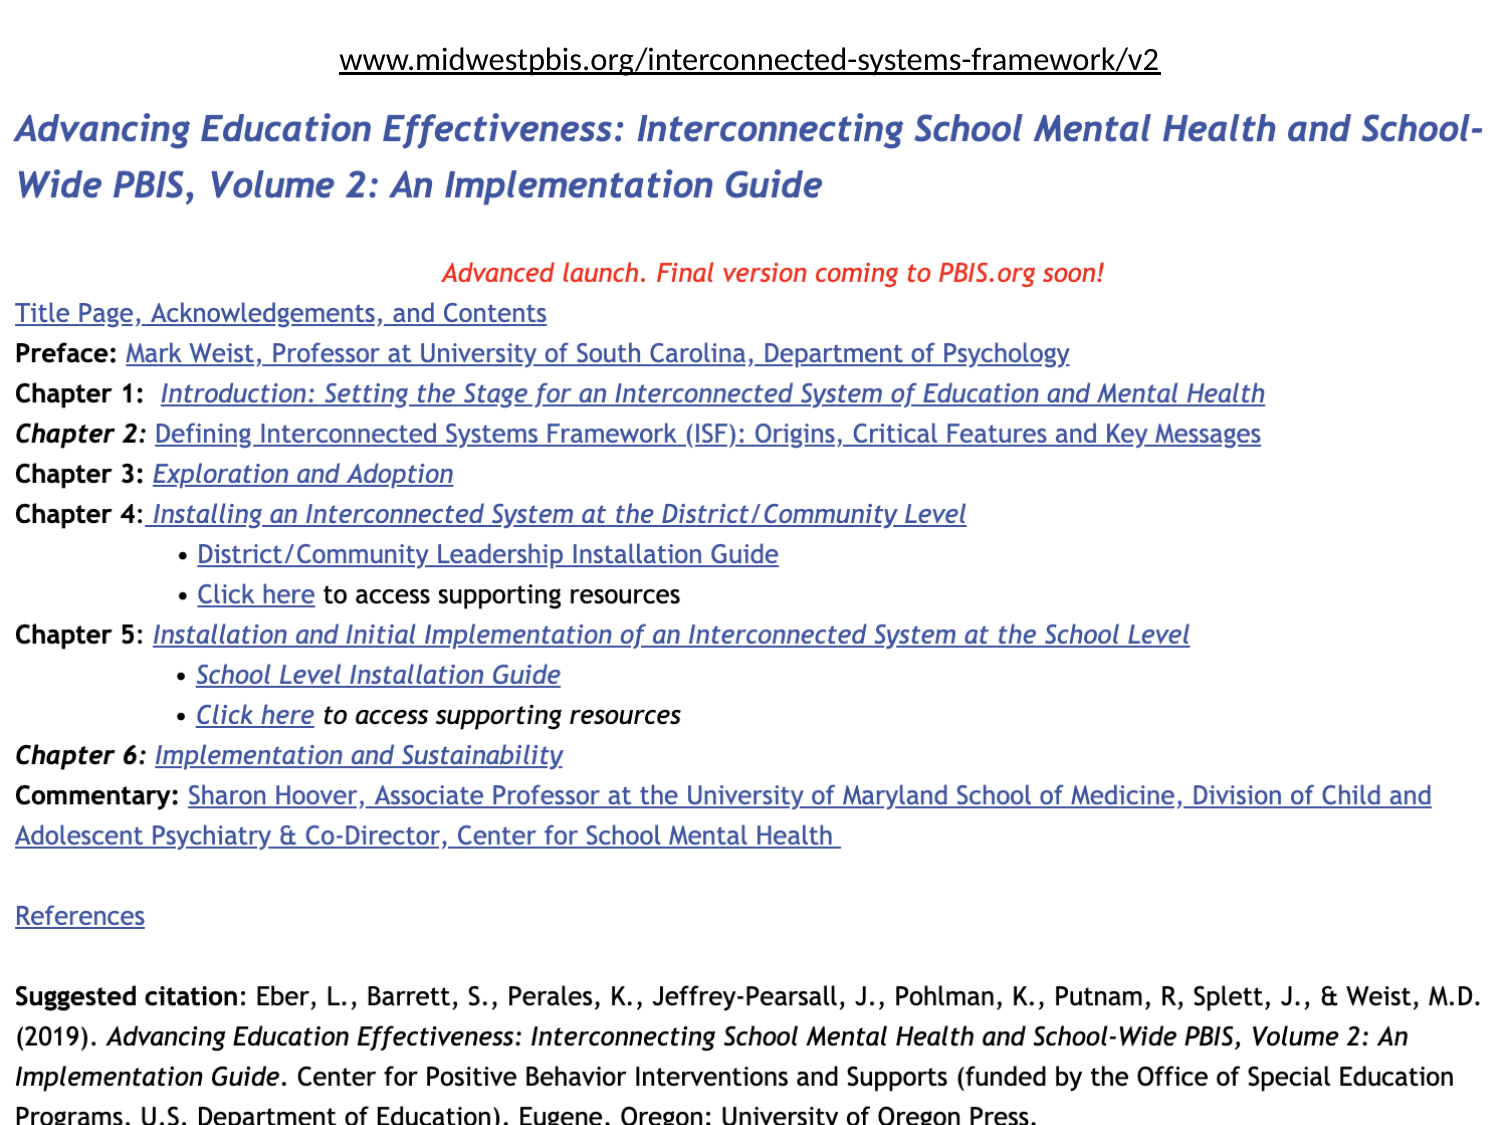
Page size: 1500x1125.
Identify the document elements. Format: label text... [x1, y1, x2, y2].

picture [2, 99, 1500, 1125]
title www.midwestpbis.org/interconnected-systems-framework/v2 [75, 29, 1425, 97]
